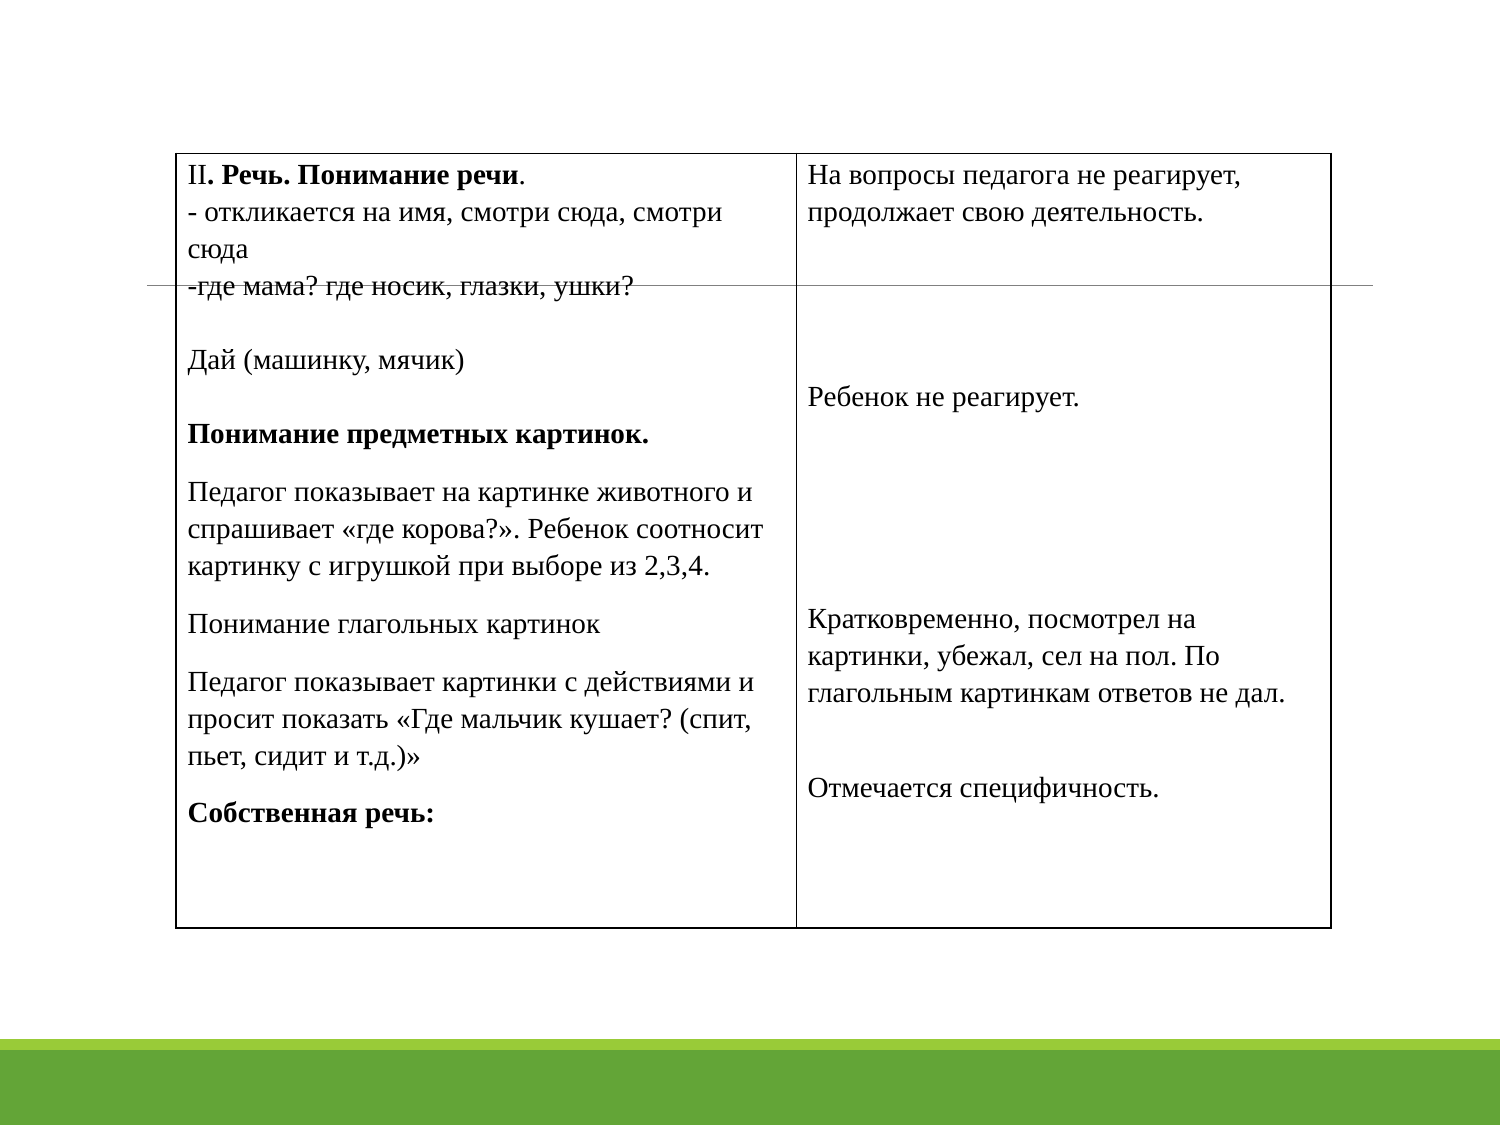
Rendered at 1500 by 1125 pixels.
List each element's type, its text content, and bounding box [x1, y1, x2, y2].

table_header На вопросы педагога не реагирует, продолжает свою деятельность. Ребенок не реагирует. Кратковременно, посмотрел на картинки, убежал, сел на пол. По глагольным картинкам ответов не дал. Отмечается специфичность. [797, 154, 1330, 927]
table_header ІІ. Речь. Понимание речи. - откликается на имя, смотри сюда, смотри сюда -где мама? где носик, глазки, ушки? Дай (машинку, мячик) Понимание предметных картинок. Педагог показывает на картинке животного и спрашивает «где корова?». Ребенок соотносит картинку с игрушкой при выборе из 2,3,4. Понимание глагольных картинок Педагог показывает картинки с действиями и просит показать «Где мальчик кушает? (спит, пьет, сидит и т.д.)» Собственная речь: [177, 154, 796, 927]
